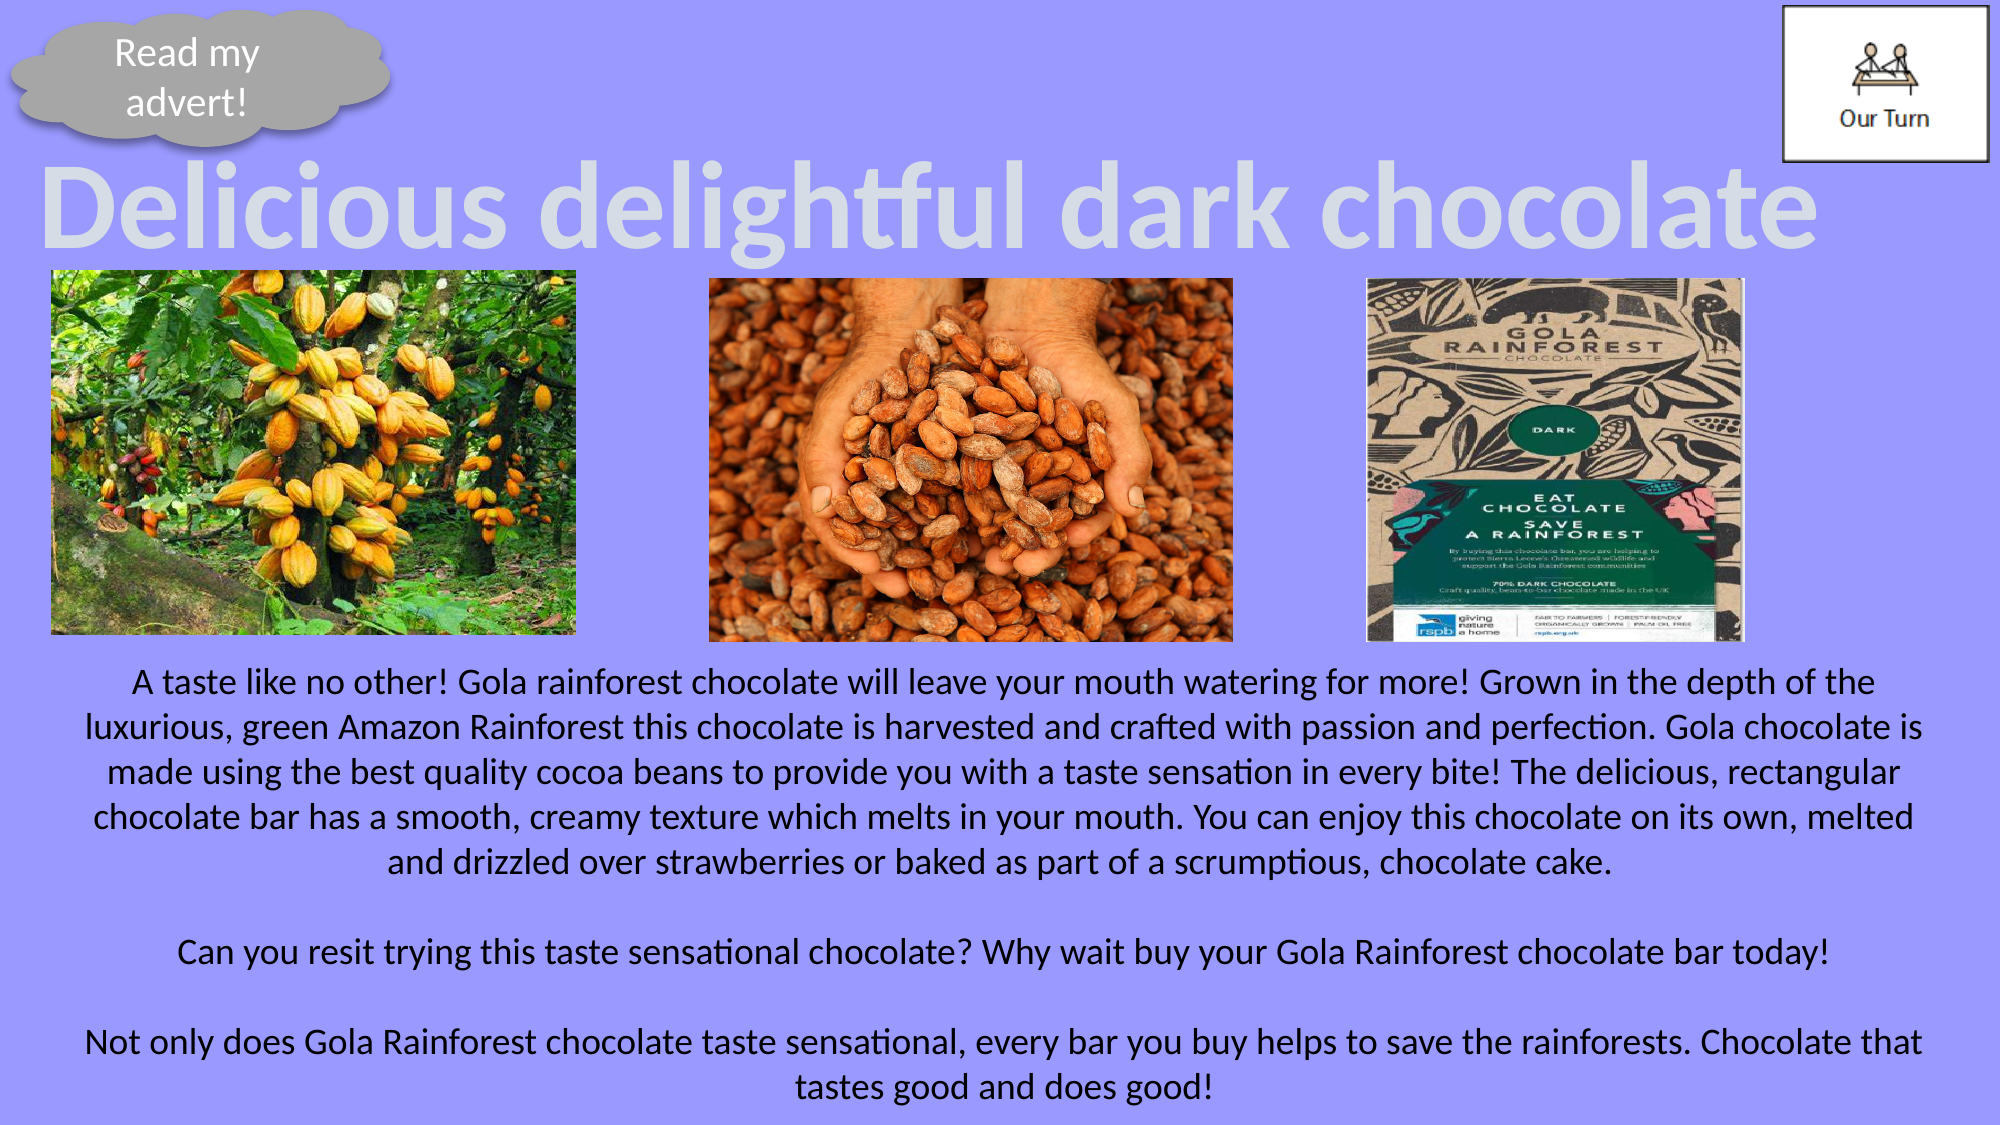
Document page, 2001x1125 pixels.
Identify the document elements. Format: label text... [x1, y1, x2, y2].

text_box A taste like no other! Gola rainforest chocolate will leave your mouth watering for more! Grown in the depth of the luxurious, green Amazon Rainforest this chocolate is harvested and crafted with passion and perfection. Gola chocolate is made using the best quality cocoa beans to provide you with a taste sensation in every bite! The delicious, rectangular chocolate bar has a smooth, creamy texture which melts in your mouth. You can enjoy this chocolate on its own, melted and drizzled over strawberries or baked as part of a scrumptious, chocolate cake. Can you resit trying this taste sensational chocolate? Why wait buy your Gola Rainforest chocolate bar today! Not only does Gola Rainforest chocolate taste sensational, every bar you buy helps to save the rainforests. Chocolate that tastes good and does good! [51, 649, 1958, 1114]
picture [51, 270, 576, 635]
picture [709, 278, 1233, 642]
text_box Delicious delightful dark chocolate [23, 116, 1838, 282]
picture [1782, 5, 1991, 164]
text_box Read my advert! [11, 9, 391, 147]
picture [1366, 278, 1745, 642]
